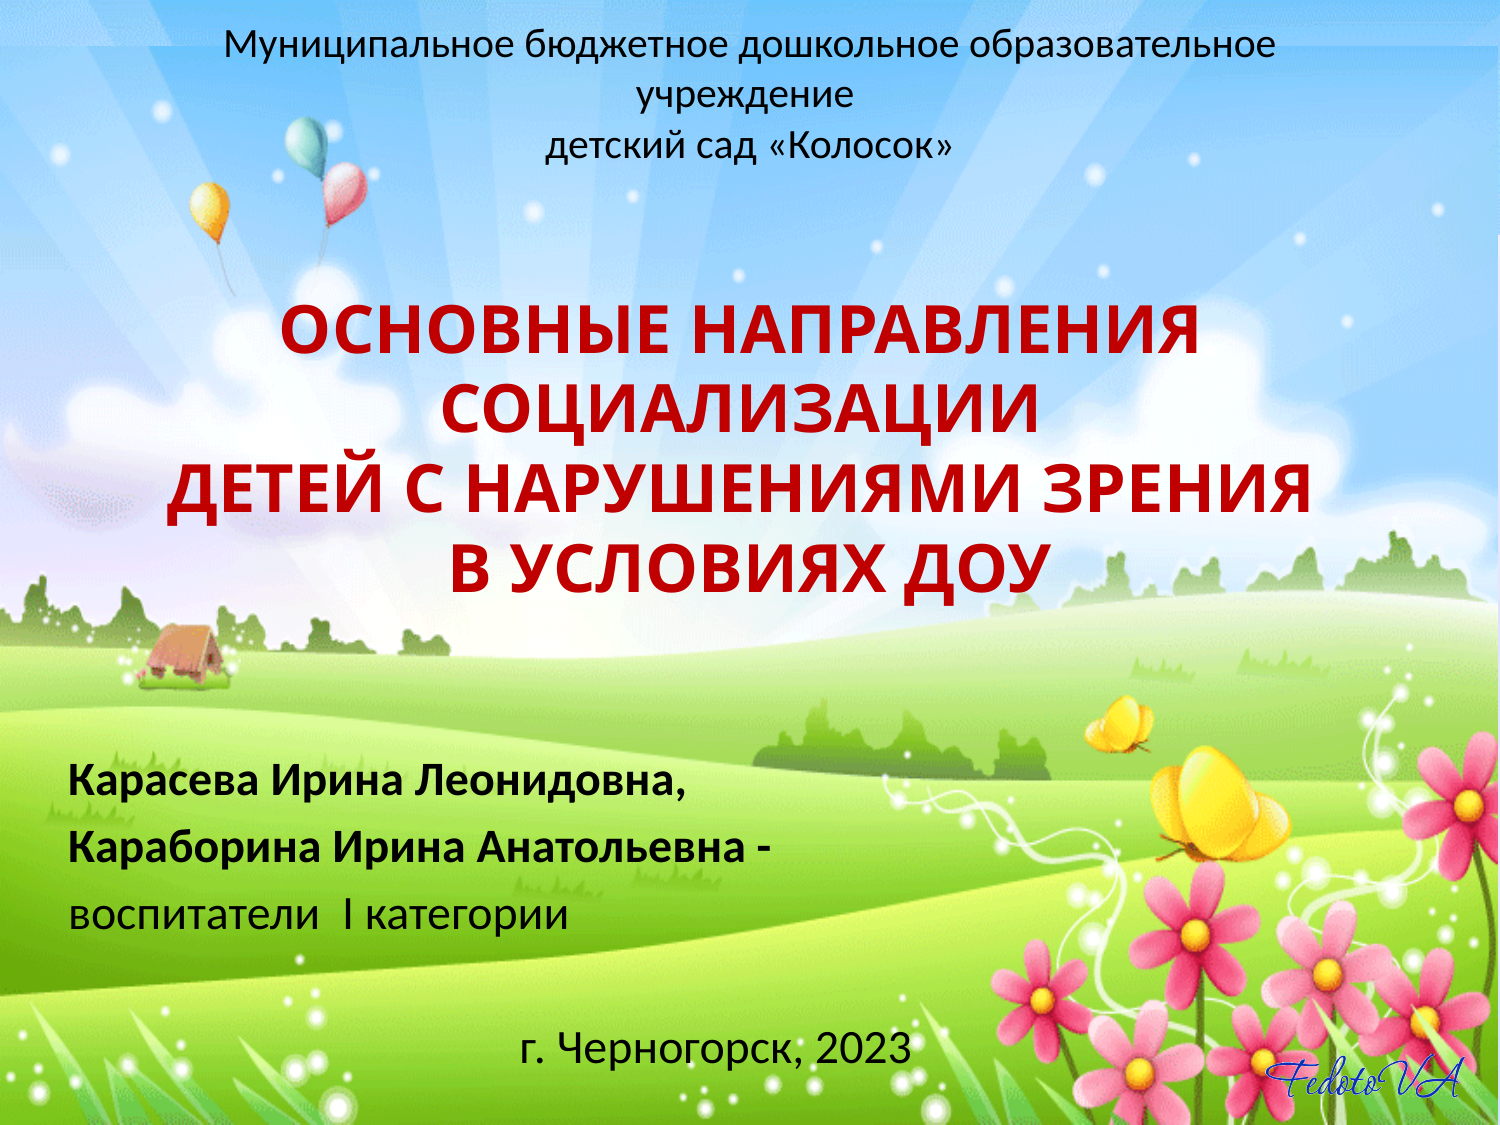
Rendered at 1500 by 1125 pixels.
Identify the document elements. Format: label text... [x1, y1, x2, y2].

picture [0, 0, 1500, 1125]
subtitle Карасева Ирина Леонидовна, Караборина Ирина Анатольевна - воспитатели I категории г. Черногорск, 2023 [53, 739, 1275, 1083]
title Муниципальное бюджетное дошкольное образовательное учреждение детский сад «Колосок» ОСНОВНЫЕ НАПРАВЛЕНИЯ СОЦИАЛИЗАЦИИ ДЕТЕЙ С НАРУШЕНИЯМИ ЗРЕНИЯ В УСЛОВИЯХ ДОУ [112, 30, 1388, 752]
